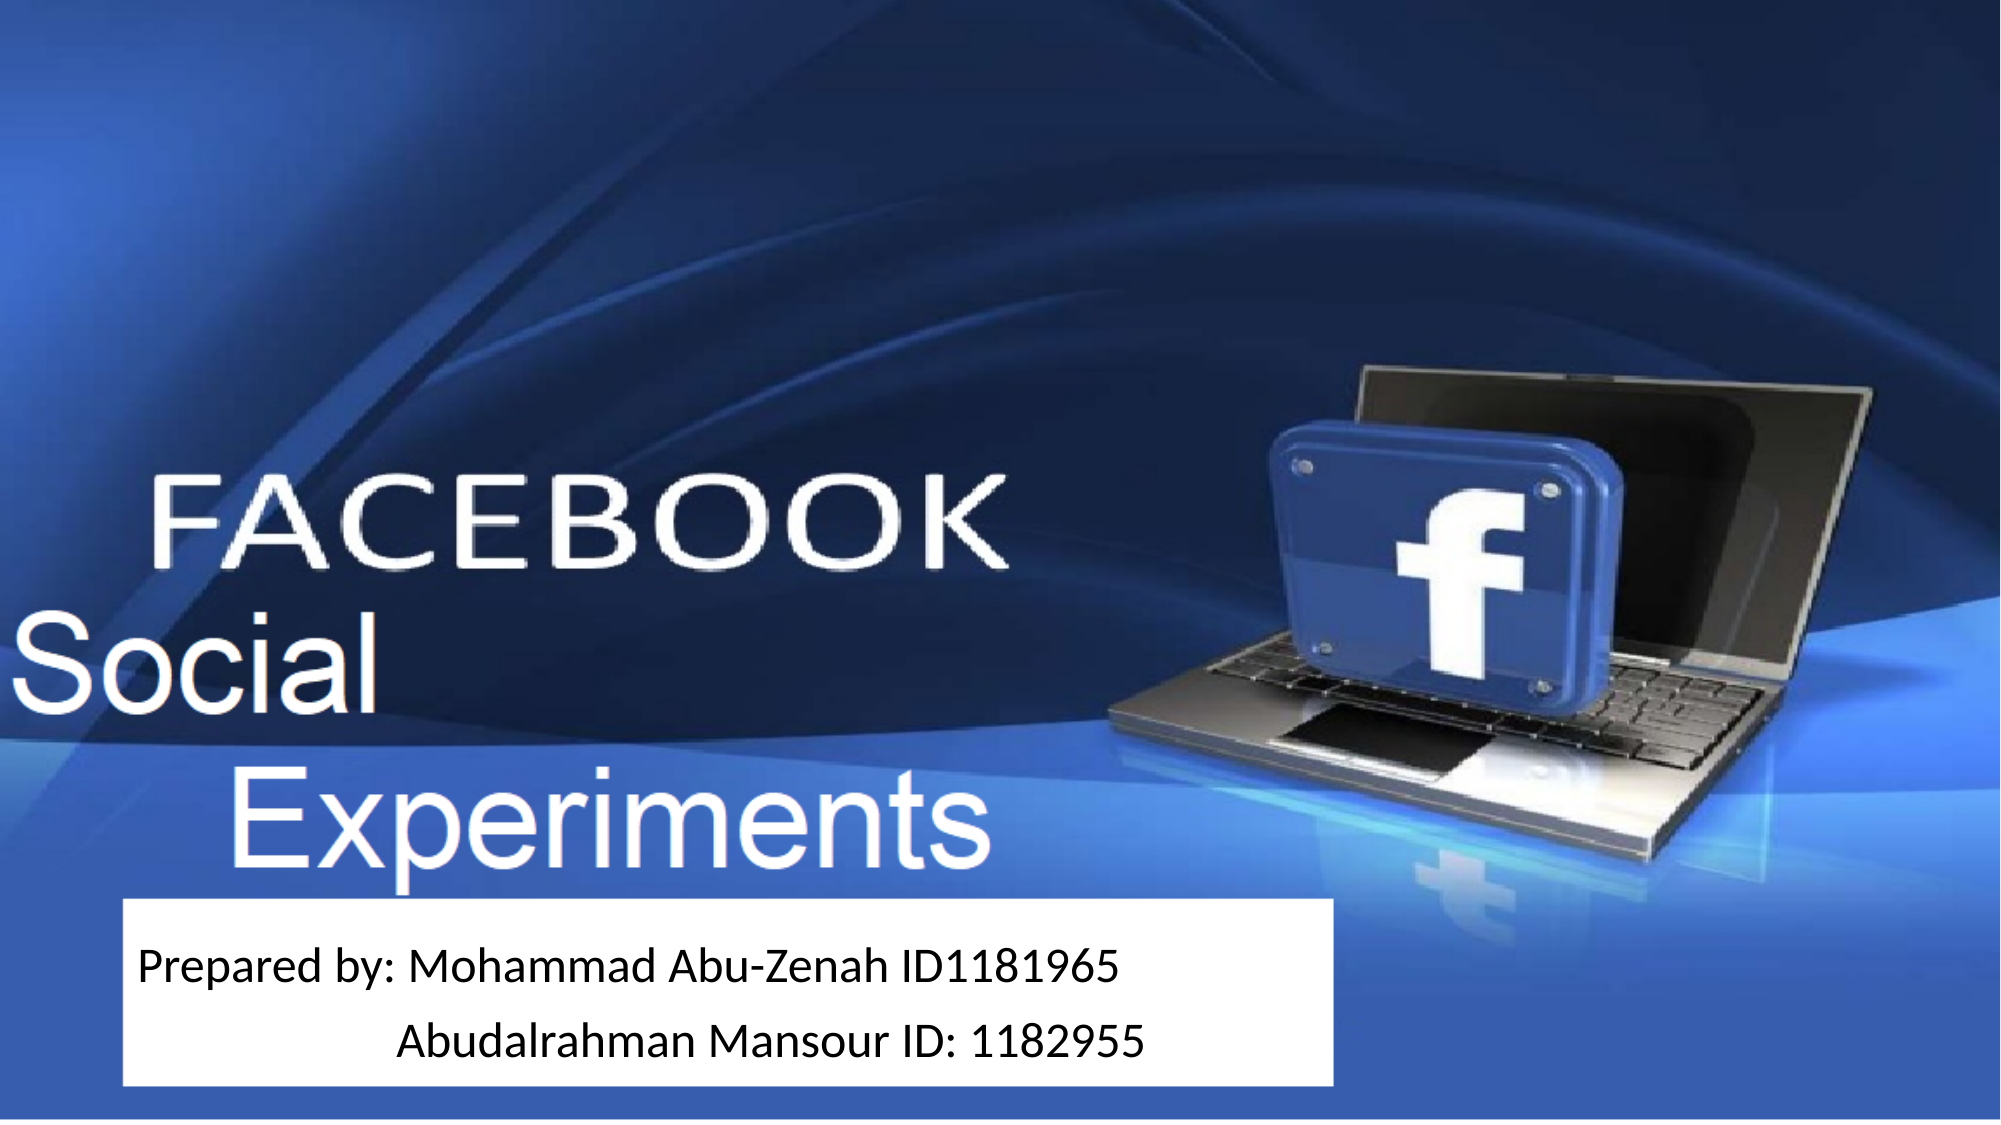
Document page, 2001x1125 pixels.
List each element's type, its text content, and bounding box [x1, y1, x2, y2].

picture [0, 0, 2001, 1125]
subtitle Prepared by: Mohammad Abu-Zenah ID1181965 Abudalrahman Mansour ID: 1182955 [77, 701, 1750, 1088]
